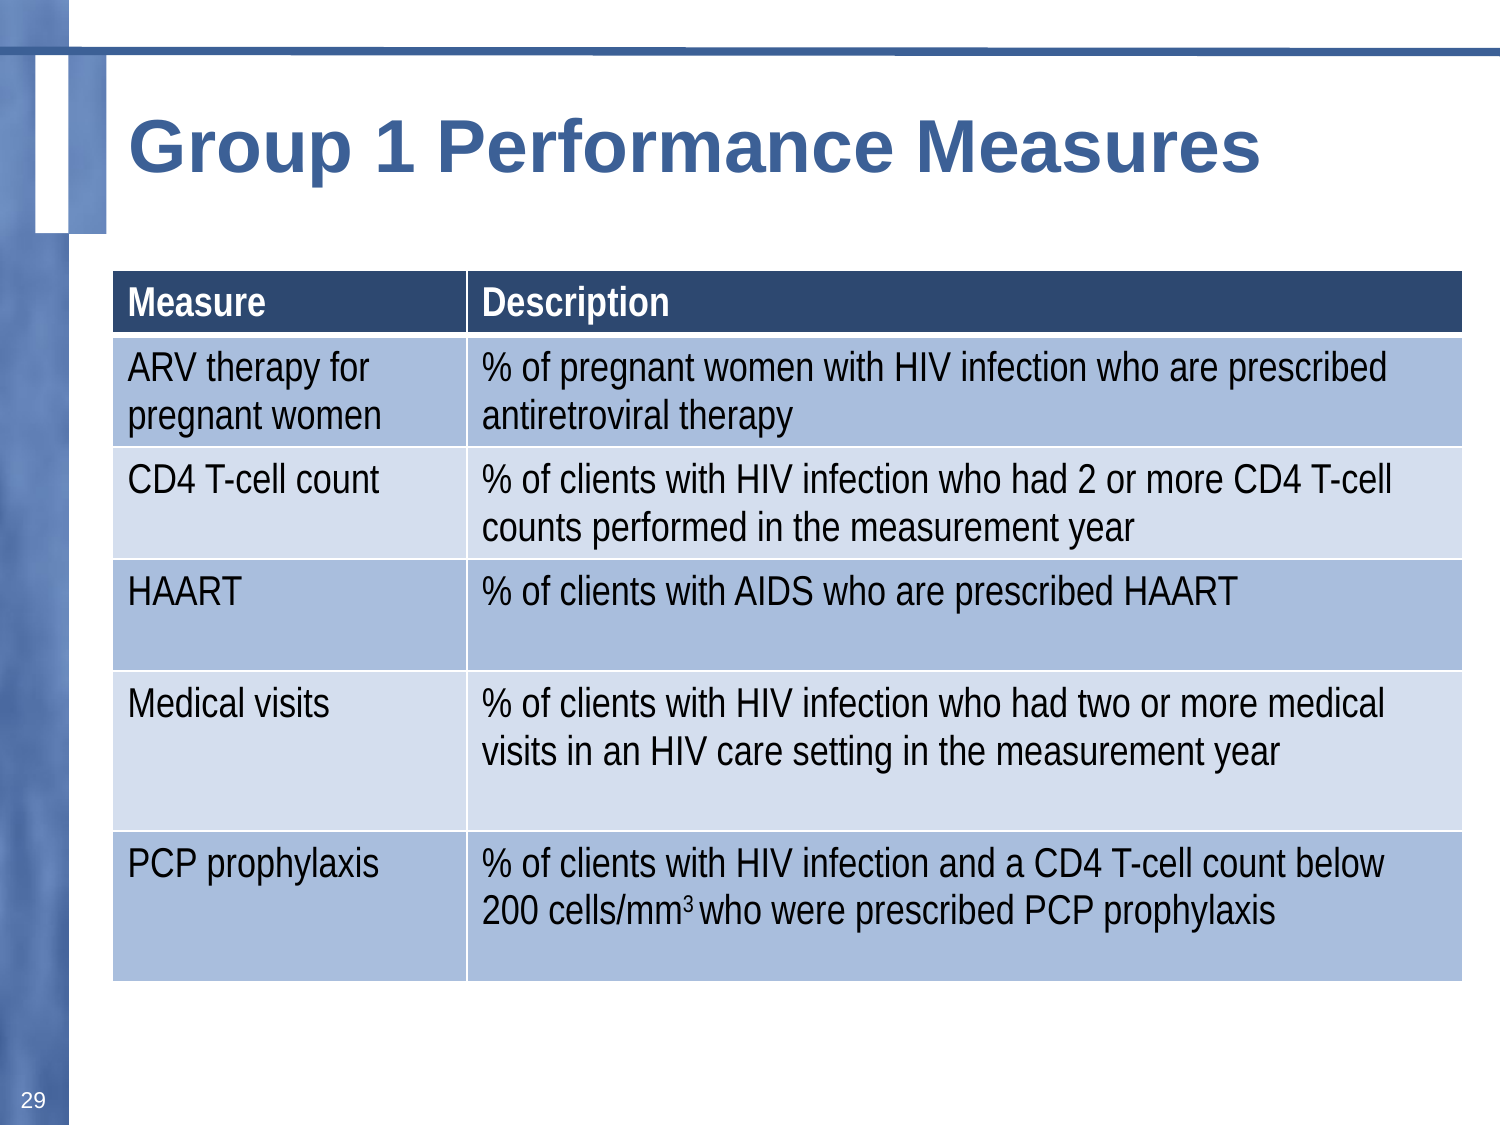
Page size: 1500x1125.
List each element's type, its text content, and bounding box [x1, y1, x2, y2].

slide_number 29 [0, 1072, 67, 1121]
table_cell % of clients with AIDS who are prescribed HAART [468, 560, 1462, 670]
table_cell % of clients with HIV infection and a CD4 T-cell count below 200 cells/mm3 who were prescribed PCP prophylaxis [468, 832, 1462, 981]
table_header Measure [113, 271, 466, 332]
table_cell % of clients with HIV infection who had two or more medical visits in an HIV care setting in the measurement year [468, 672, 1462, 830]
table_cell % of clients with HIV infection who had 2 or more CD4 T-cell counts performed in the measurement year [468, 448, 1462, 558]
table_cell CD4 T-cell count [113, 448, 466, 558]
table_cell HAART [113, 560, 466, 670]
table_header Description [468, 271, 1462, 332]
picture [0, 56, 107, 1125]
table_cell % of pregnant women with HIV infection who are prescribed antiretroviral therapy [468, 338, 1462, 446]
table_cell Medical visits [113, 672, 466, 830]
picture [0, 0, 69, 46]
title Group 1 Performance Measures [114, 57, 1463, 241]
table_cell PCP prophylaxis [113, 832, 466, 981]
table_cell ARV therapy for pregnant women [113, 338, 466, 446]
